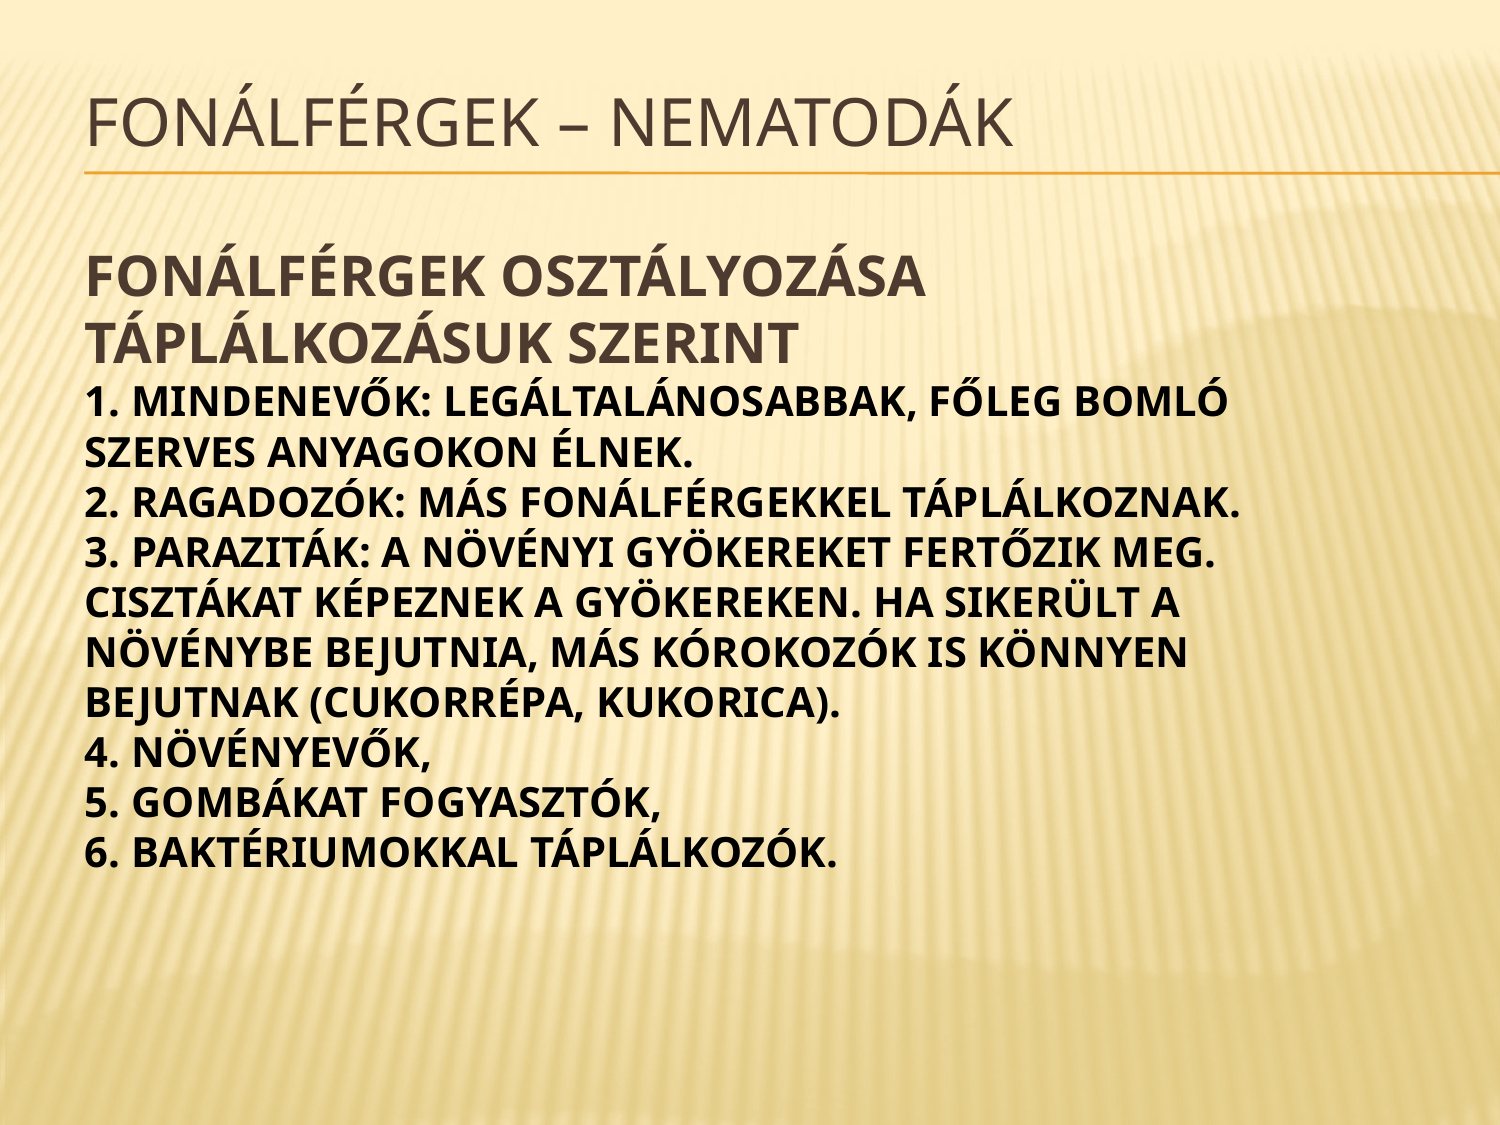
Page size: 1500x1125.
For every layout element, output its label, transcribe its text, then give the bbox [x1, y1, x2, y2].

title Fonálférgek – Nematodák Fonálférgek osztályozása táplálkozásuk szerint 1. Mindenevők: legáltalánosabbak, főleg bomló szerves anyagokon élnek. 2. Ragadozók: más fonálférgekkel táplálkoznak. 3. Paraziták: a növényi gyökereket fertőzik meg. Cisztákat képeznek a gyökereken. Ha sikerült a növénybe bejutnia, más kórokozók is könnyen bejutnak (cukorrépa, kukorica). 4. Növényevők, 5. Gombákat fogyasztók, 6. Baktériumokkal táplálkozók. [70, 70, 1421, 976]
